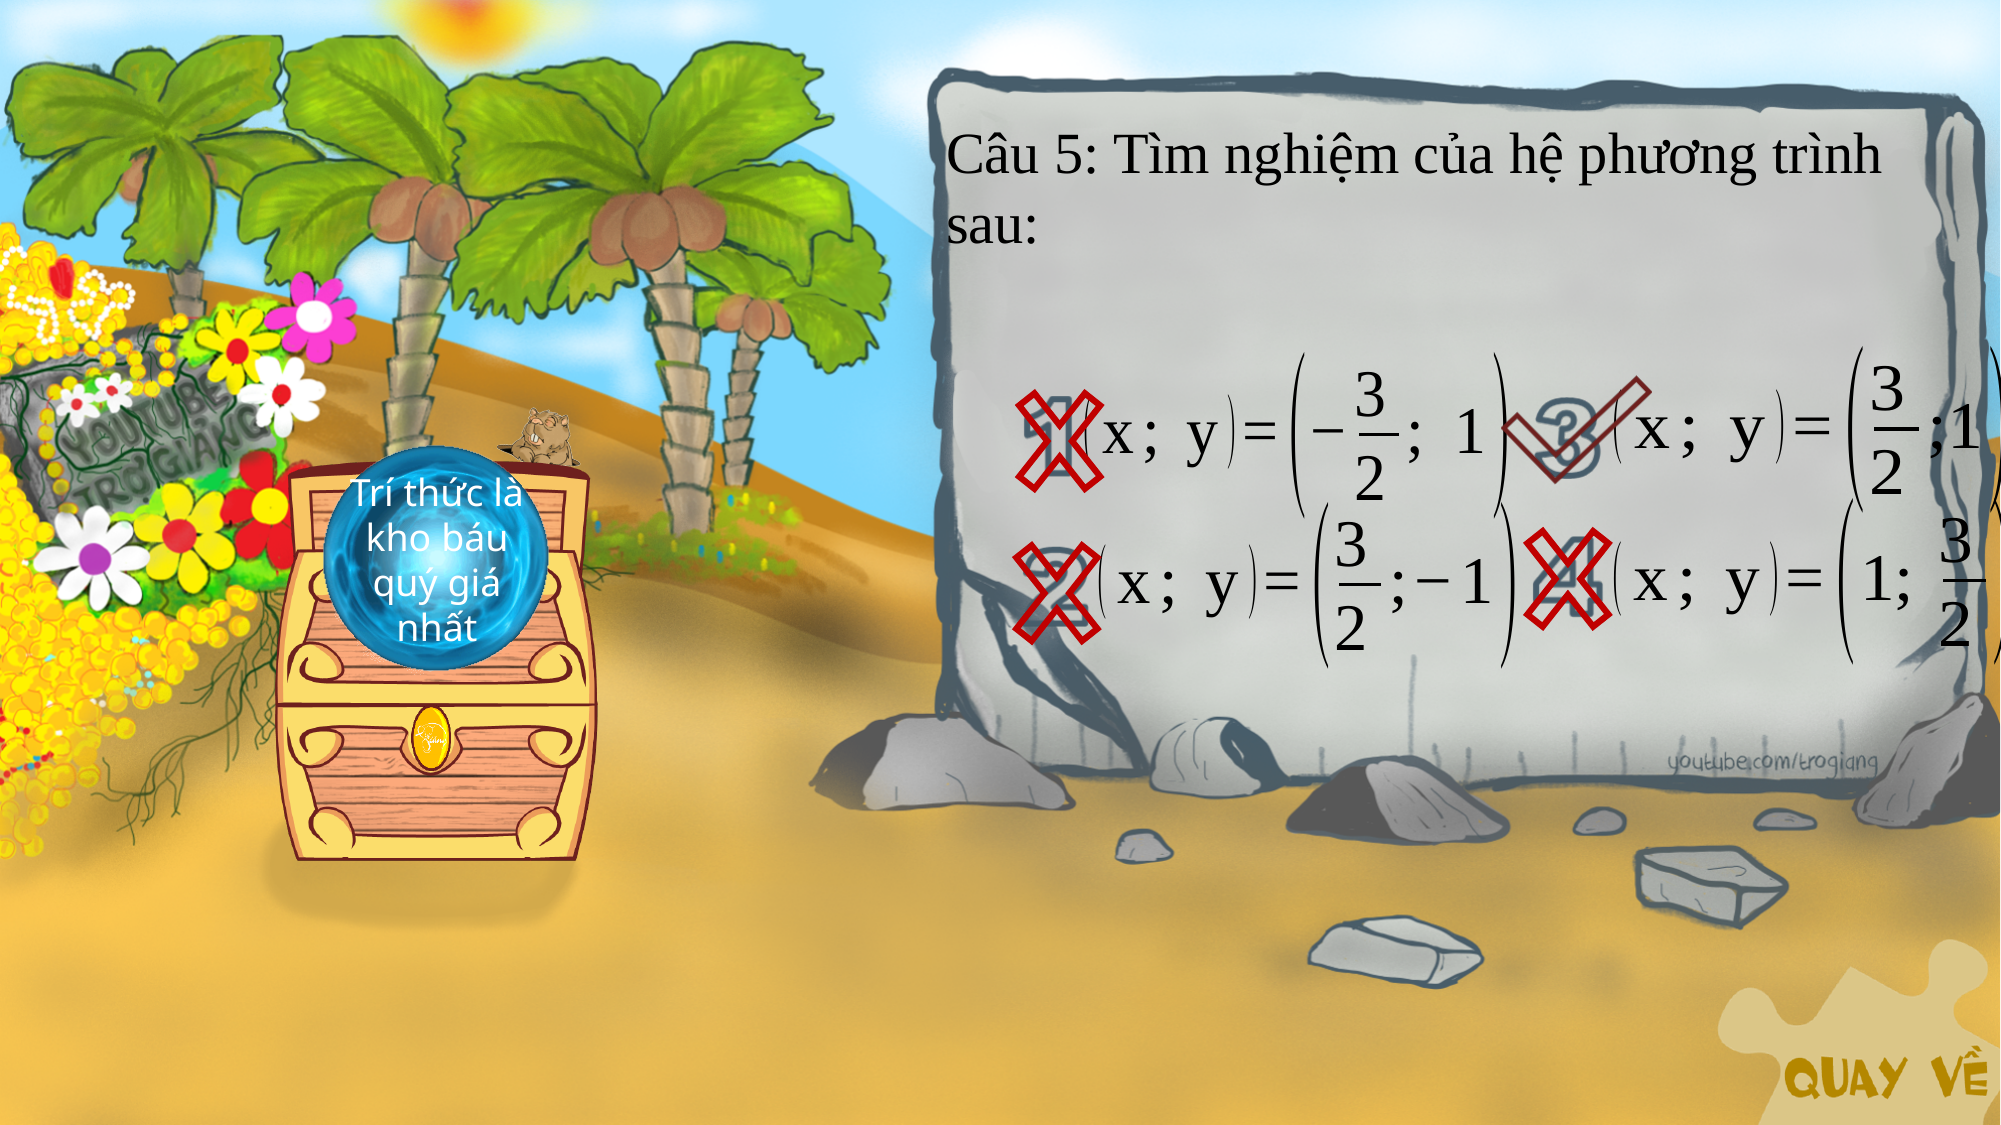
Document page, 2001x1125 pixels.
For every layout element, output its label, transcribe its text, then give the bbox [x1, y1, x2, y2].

text_box [1014, 628, 1044, 643]
picture [1996, 484, 2001, 513]
text_box [1530, 618, 1551, 629]
text_box [1585, 618, 1606, 629]
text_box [306, 428, 567, 689]
text_box [1588, 529, 1600, 535]
text_box Câu 5: Tìm nghiệm của hệ phương trình sau: [931, 107, 1960, 263]
text_box [1536, 529, 1548, 535]
picture [0, 0, 2001, 1125]
text_box [1070, 628, 1099, 643]
text_box [1097, 401, 1102, 412]
text_box [1075, 470, 1102, 491]
text_box [1019, 478, 1045, 491]
